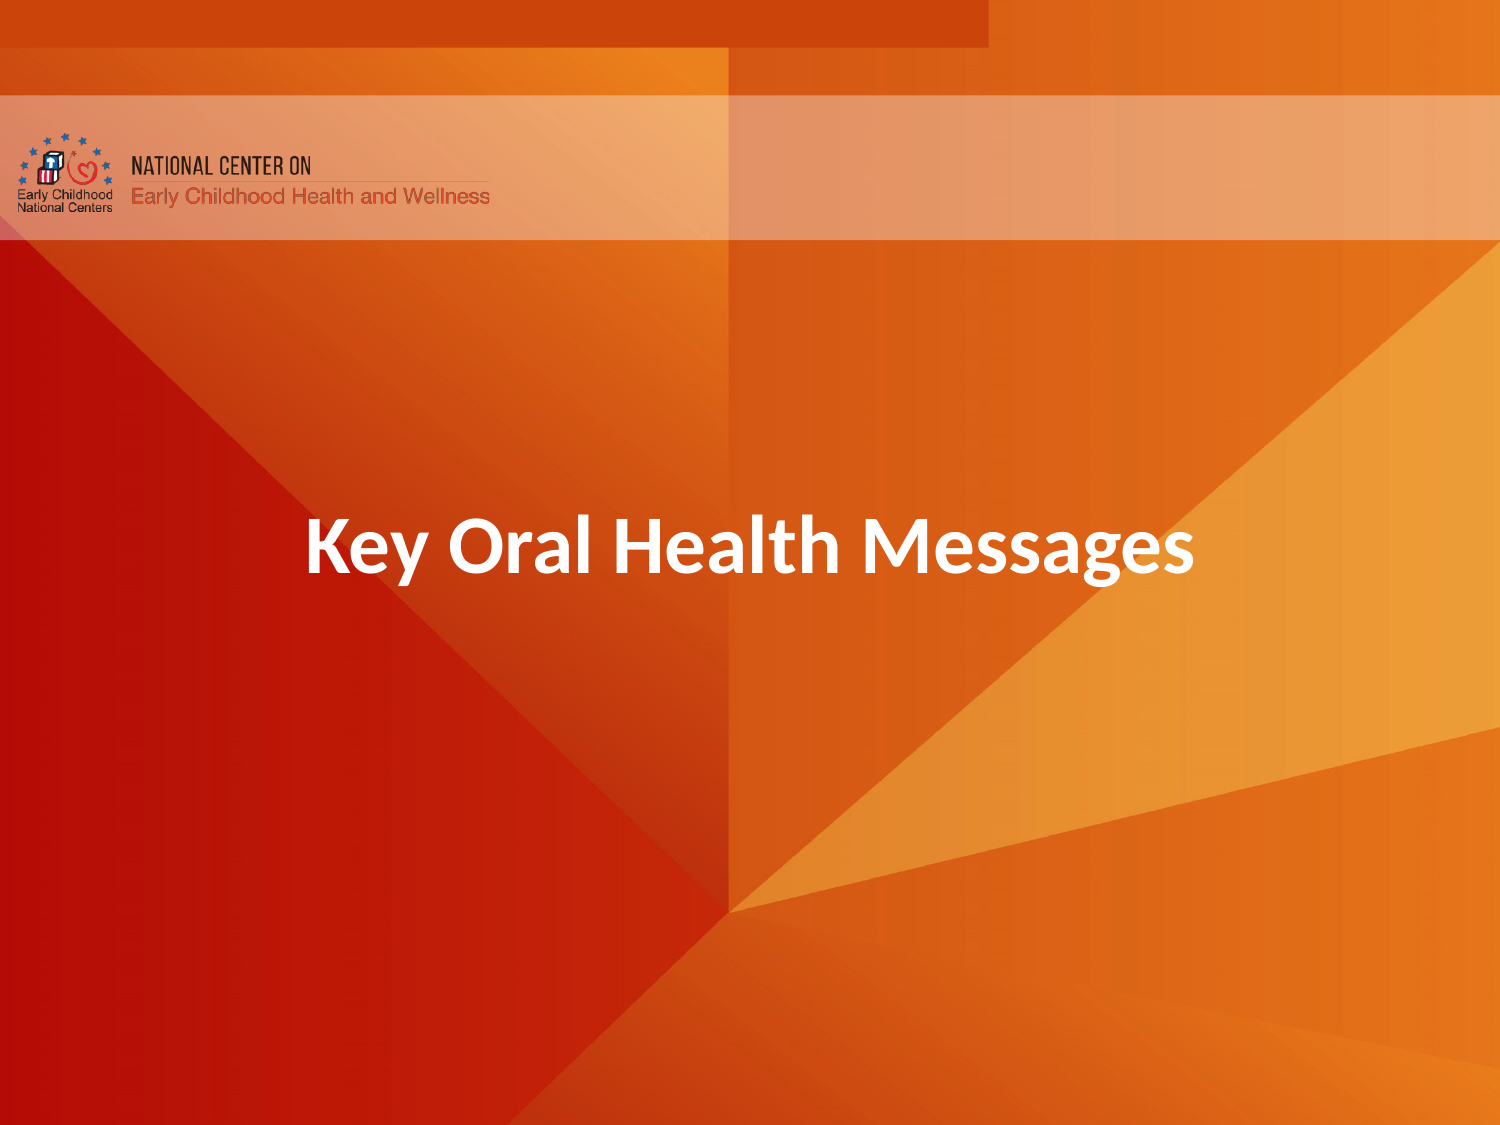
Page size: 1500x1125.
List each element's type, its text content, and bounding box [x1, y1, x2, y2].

picture [15, 131, 492, 213]
picture [0, 241, 1500, 1125]
picture [0, 0, 1500, 95]
text_box Key Oral Health Messages [95, 490, 1405, 591]
